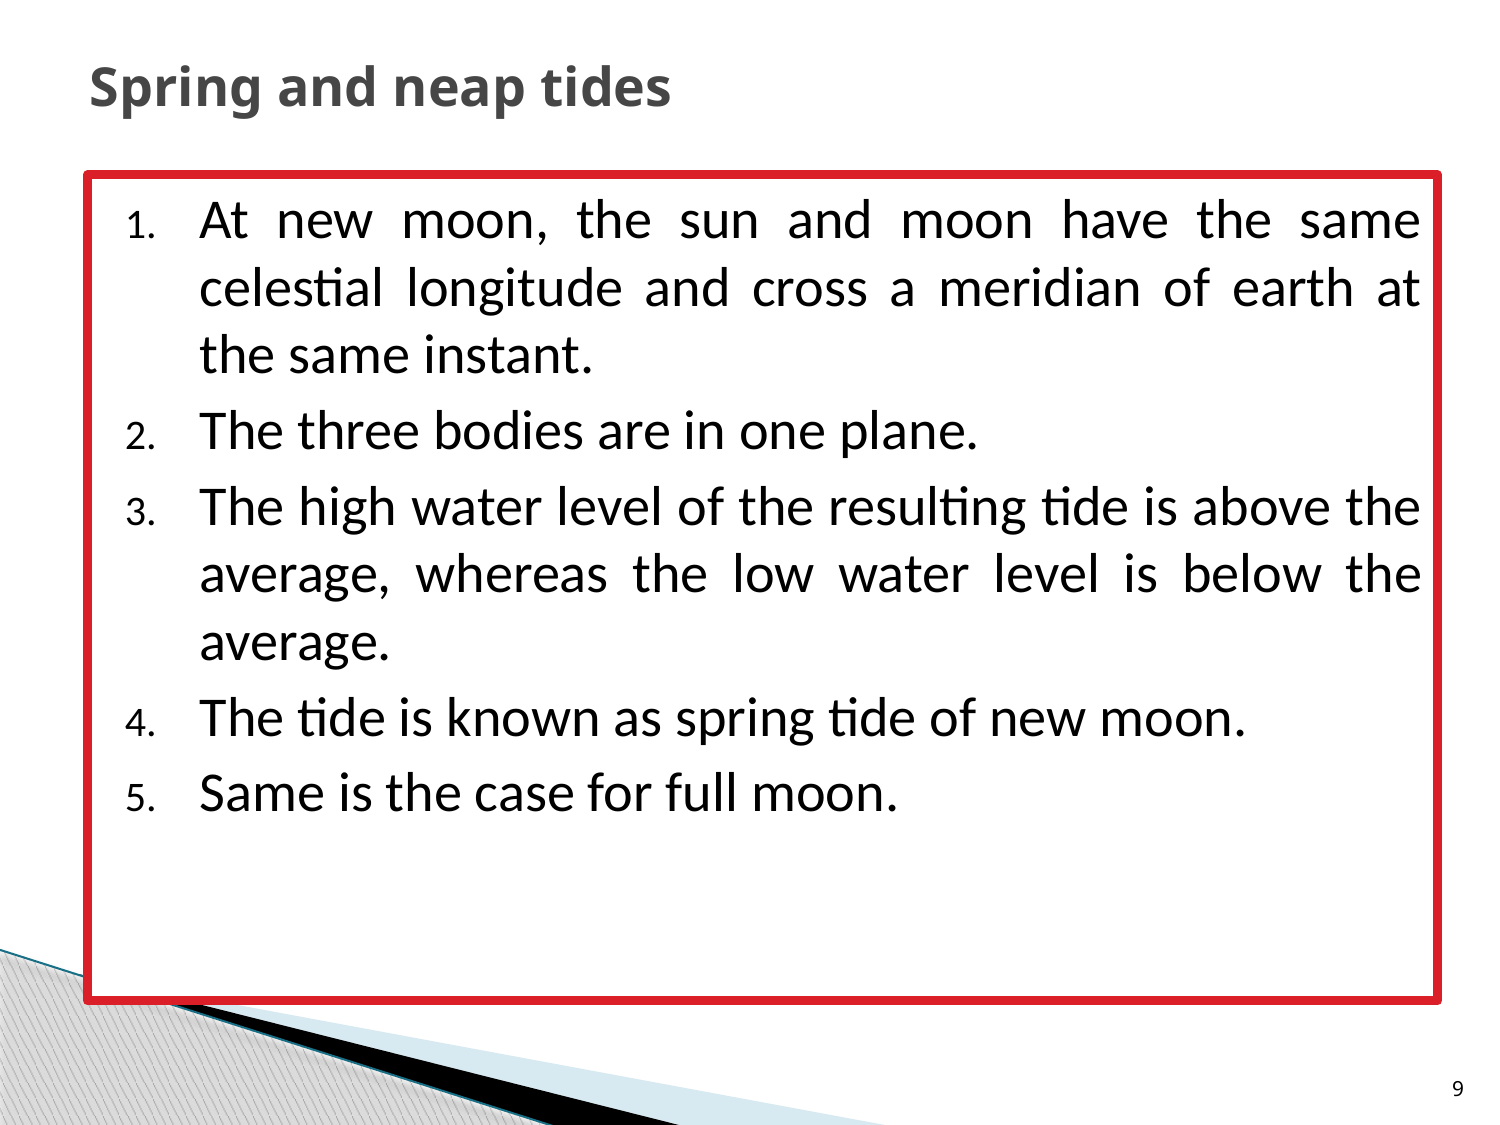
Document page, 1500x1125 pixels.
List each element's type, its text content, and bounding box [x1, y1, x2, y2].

slide_number 9 [1418, 1051, 1479, 1112]
title Spring and neap tides [75, 45, 1425, 125]
list At new moon, the sun and moon have the same celestial longitude and cross a meridian of earth at the same instant. The three bodies are in one plane. The high water level of the resulting tide is above the average, whereas the low water level is below the average. The tide is known as spring tide of new moon. Same is the case for full moon. [83, 170, 1442, 1005]
